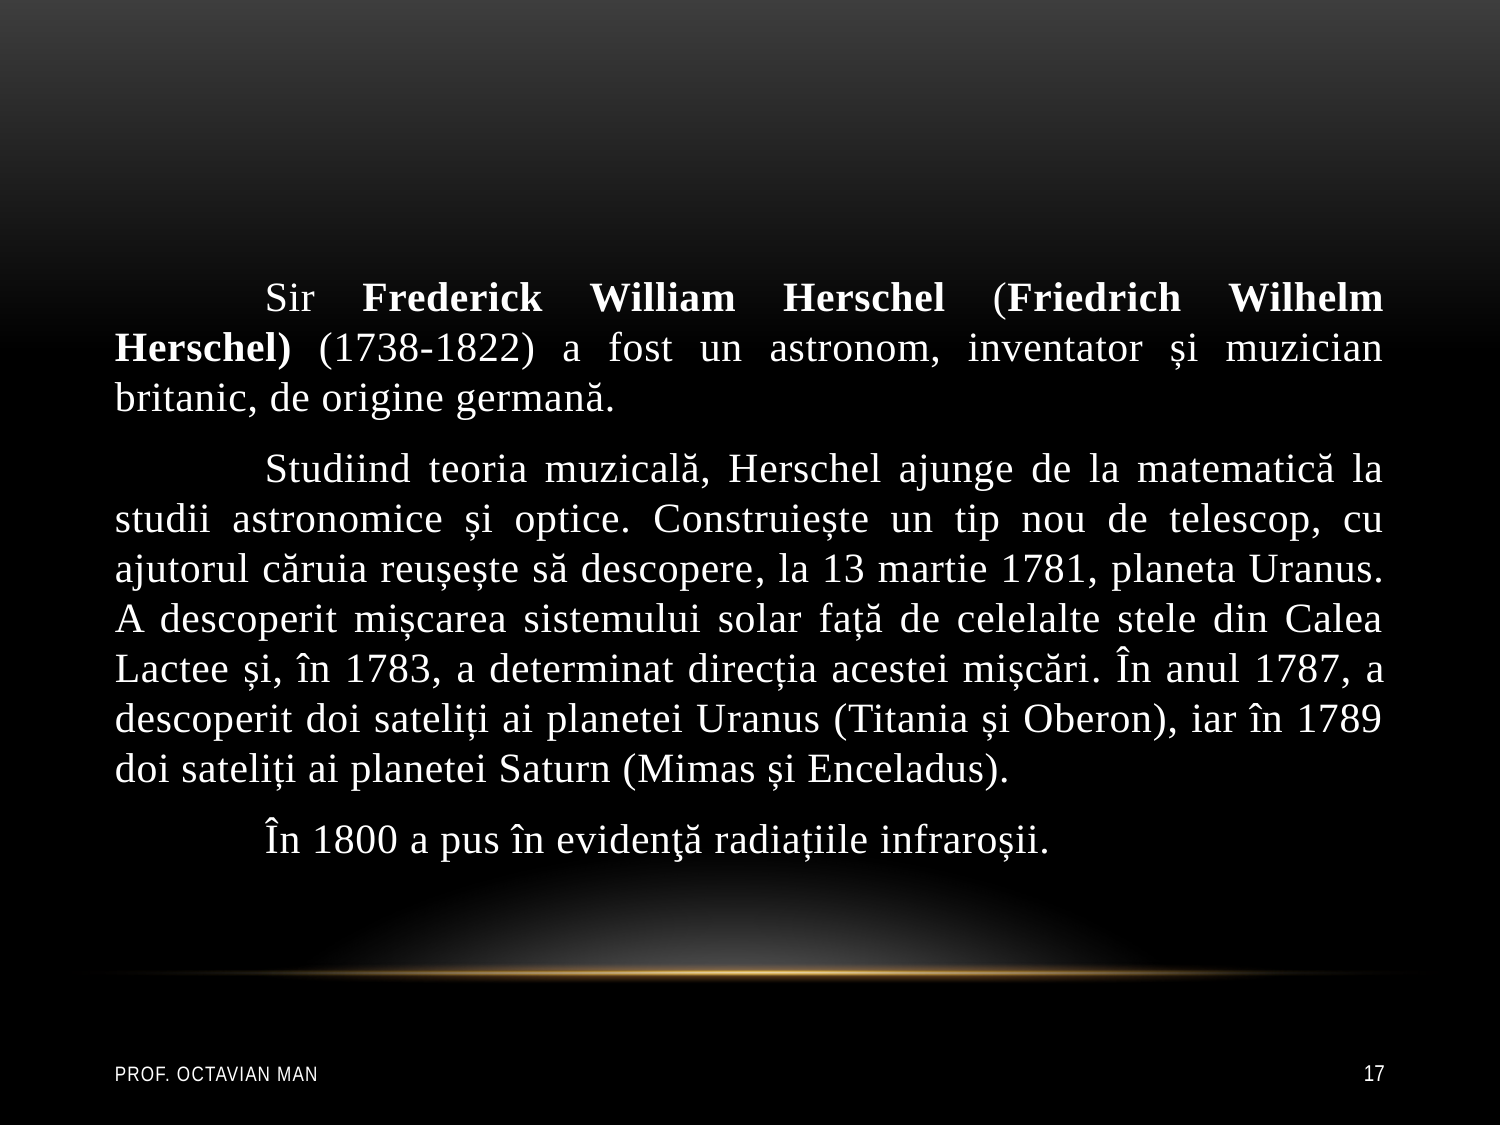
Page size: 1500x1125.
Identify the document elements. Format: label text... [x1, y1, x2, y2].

footer Prof. Octavian Man [99, 1042, 575, 1103]
list Sir Frederick William Herschel (Friedrich Wilhelm Herschel) (1738-1822) a fost un astronom, inventator și muzician britanic, de origine germană. Studiind teoria muzicală, Herschel ajunge de la matematică la studii astronomice și optice. Construiește un tip nou de telescop, cu ajutorul căruia reușește să descopere, la 13 martie 1781, planeta Uranus. A descoperit mișcarea sistemului solar față de celelalte stele din Calea Lactee și, în 1783, a determinat direcția acestei mișcări. În anul 1787, a descoperit doi sateliți ai planetei Uranus (Titania și Oberon), iar în 1789 doi sateliți ai planetei Saturn (Mimas și Enceladus). În 1800 a pus în evidenţă radiațiile infraroșii. [99, 262, 1400, 938]
picture [0, 0, 1500, 1125]
slide_number 17 [1237, 1042, 1400, 1103]
